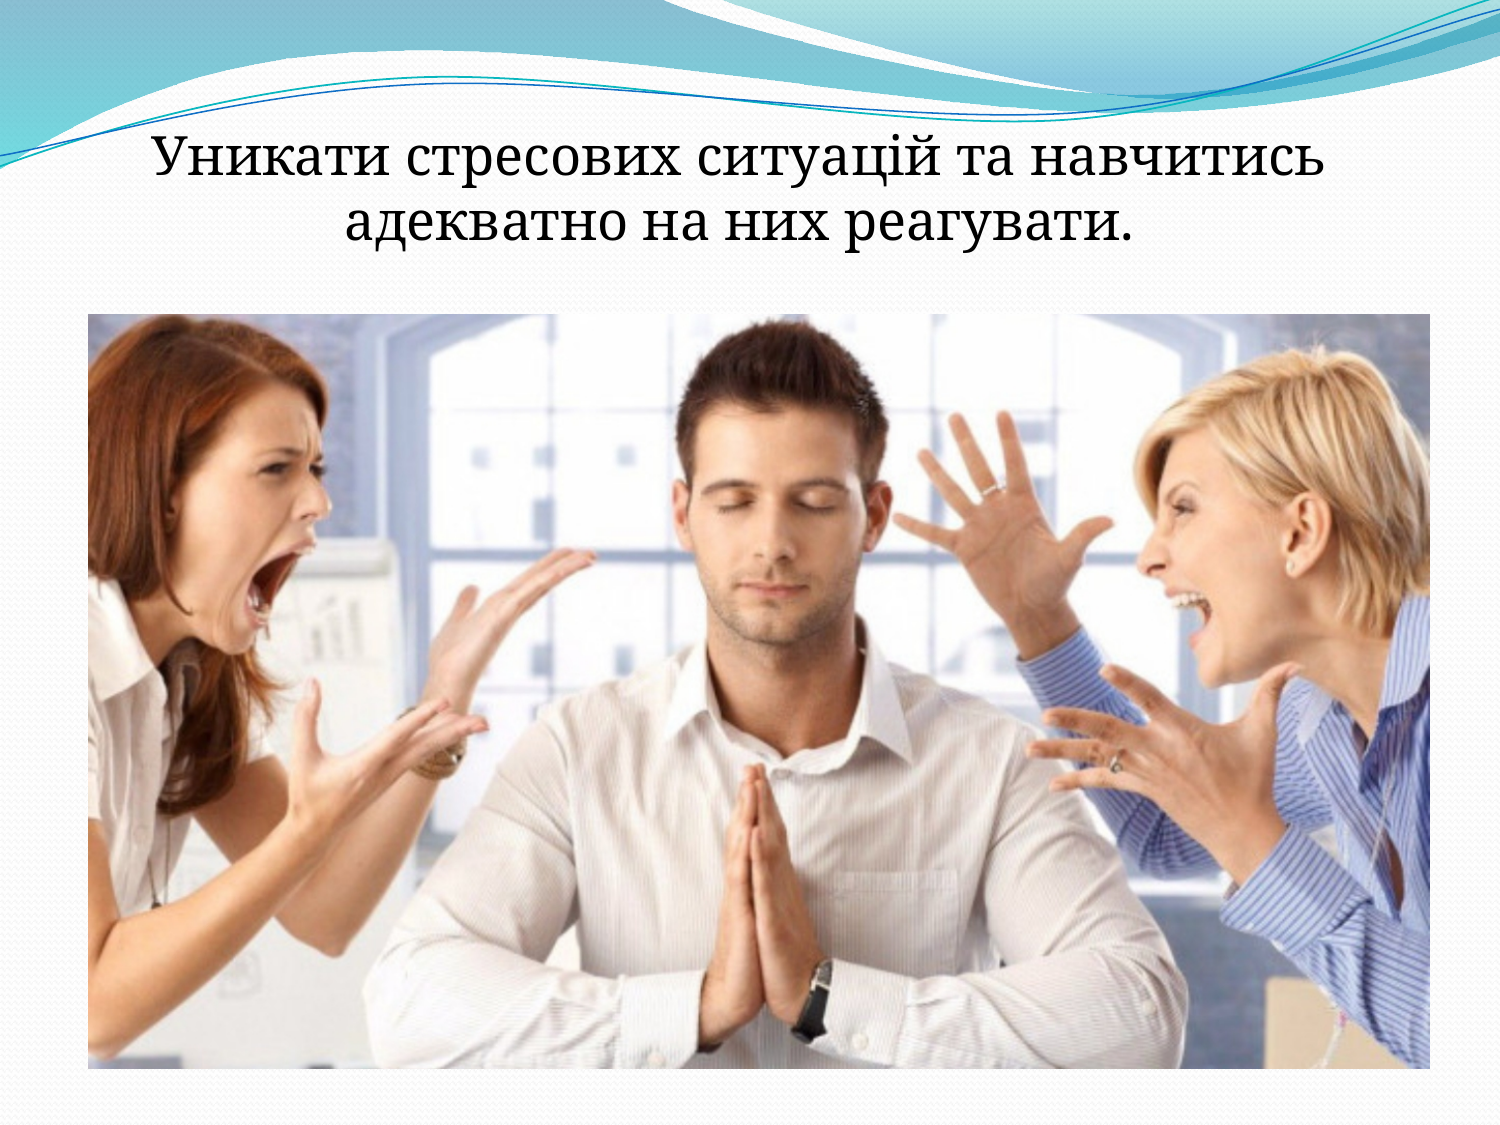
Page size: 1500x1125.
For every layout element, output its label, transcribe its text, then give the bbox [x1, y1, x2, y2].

picture [88, 314, 1430, 1069]
list Уникати стресових ситуацій та навчитись адекватно на них реагувати. [64, 113, 1415, 834]
